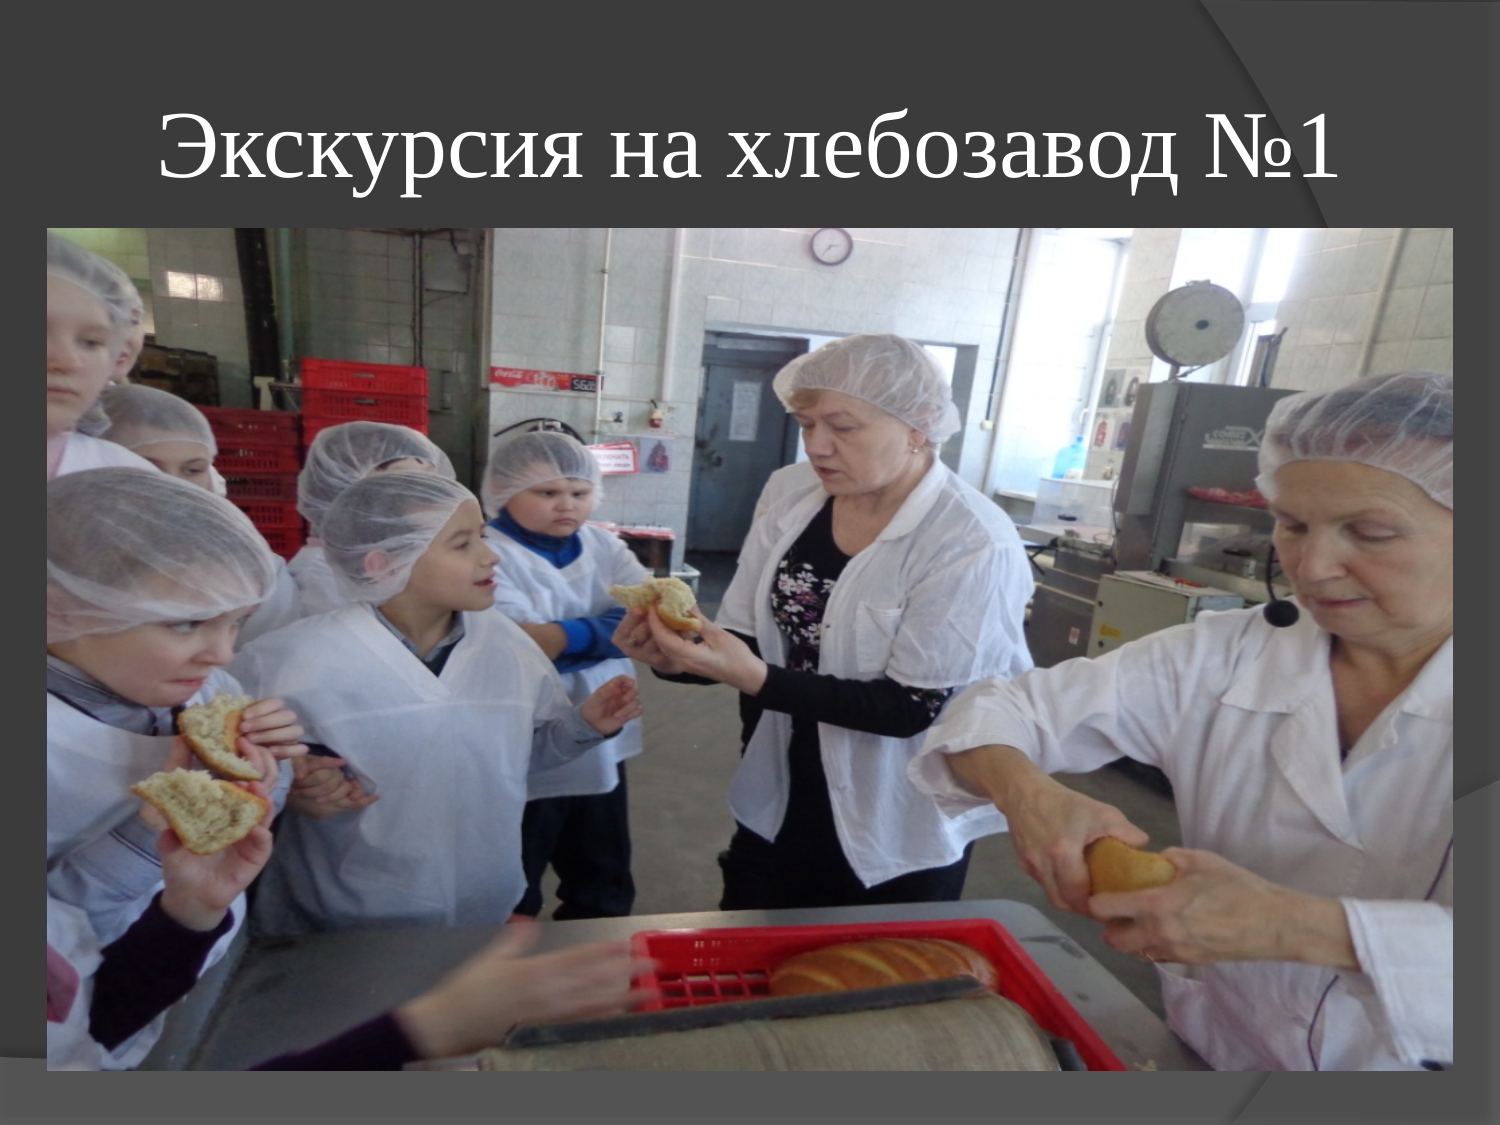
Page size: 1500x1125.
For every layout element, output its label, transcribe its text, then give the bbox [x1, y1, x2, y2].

title Экскурсия на хлебозавод №1 [137, 45, 1363, 219]
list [46, 227, 1454, 1071]
